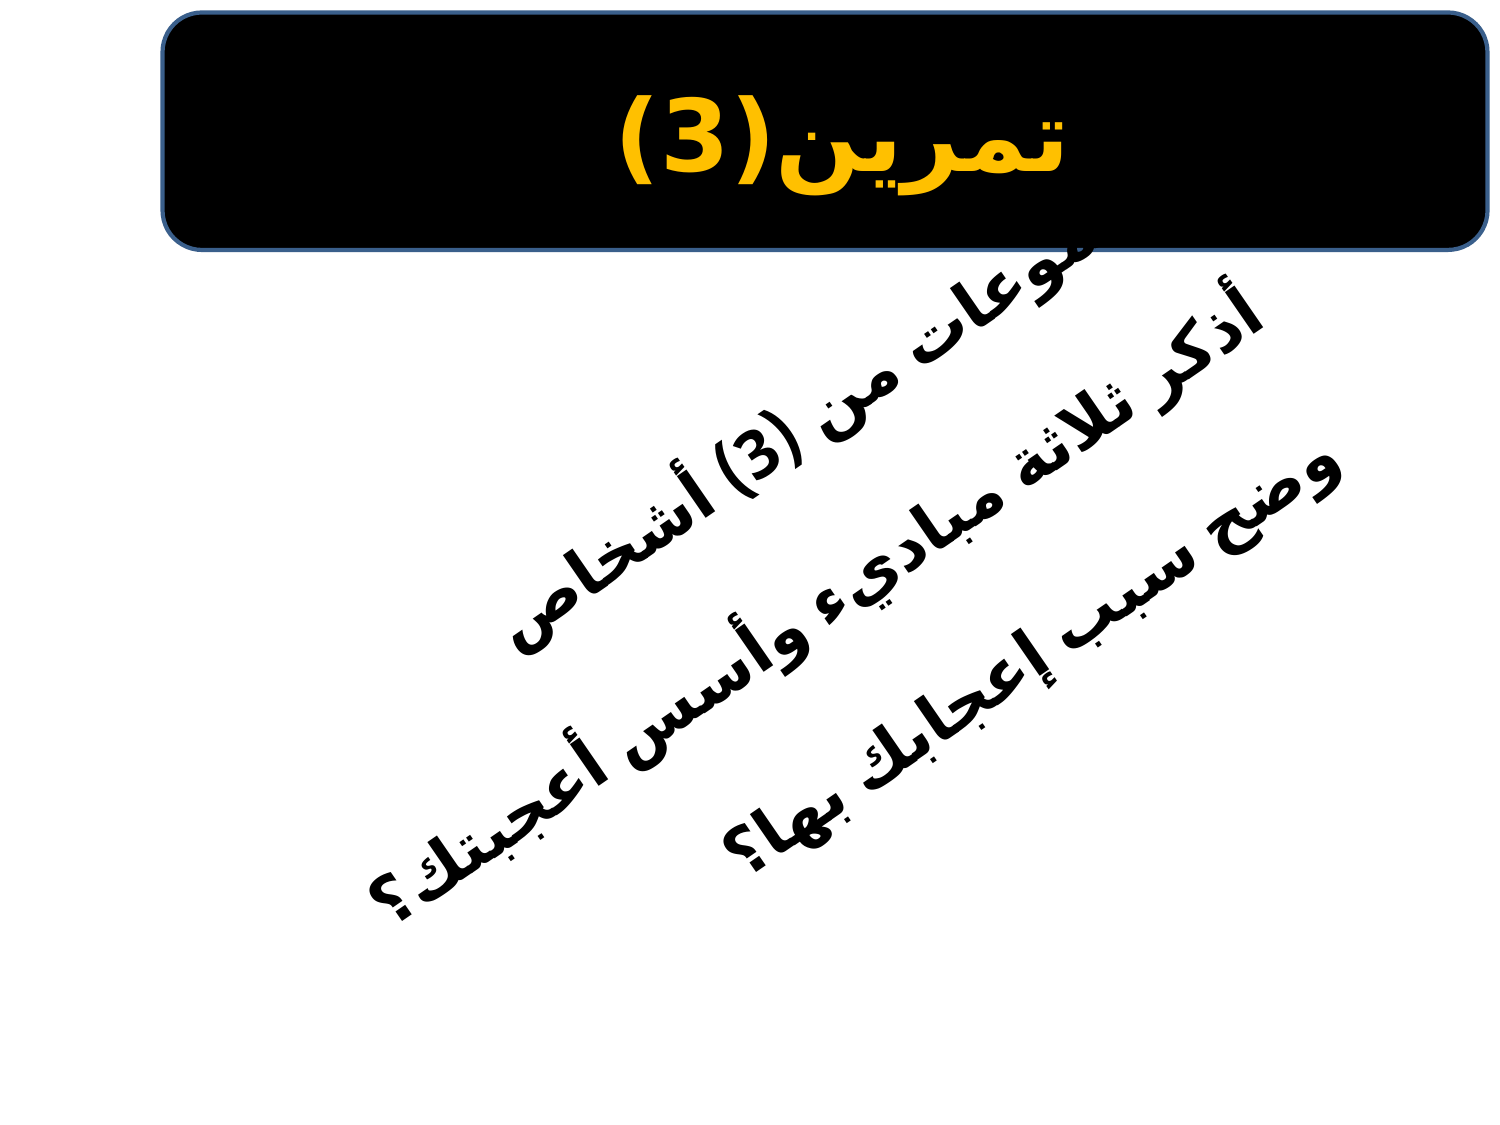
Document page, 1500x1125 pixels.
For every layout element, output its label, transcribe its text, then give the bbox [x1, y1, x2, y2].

text_box تمرين(3) [160, 10, 1490, 253]
text_box مجموعات من (3) أشخاص أذكر ثلاثة مباديء وأسس أعجبتك؟ وضح سبب إعجابك بها؟ [244, 123, 1383, 1088]
